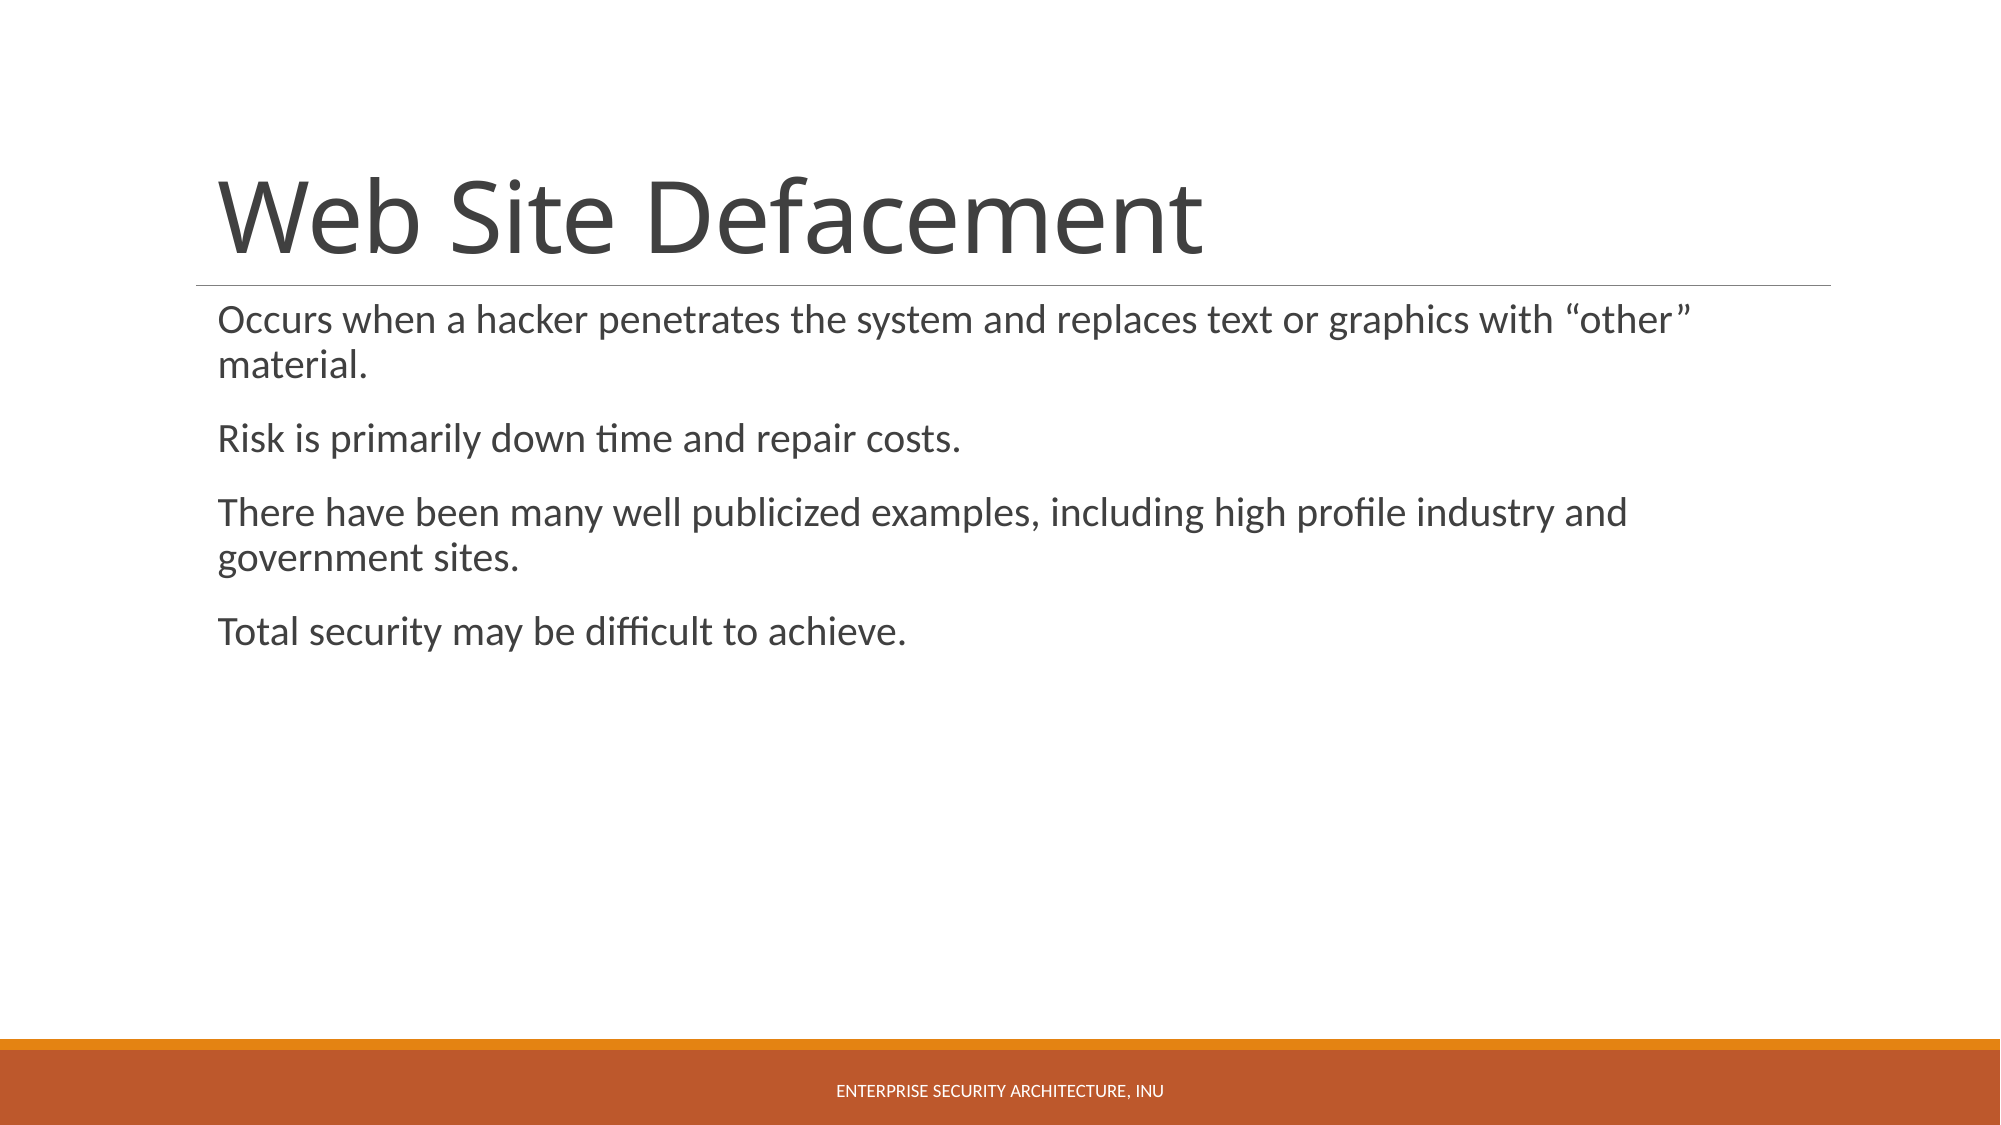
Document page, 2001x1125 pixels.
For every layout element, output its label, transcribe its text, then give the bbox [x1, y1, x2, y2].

footer Enterprise Security Architecture, INU [604, 1059, 1396, 1120]
list Occurs when a hacker penetrates the system and replaces text or graphics with “other” material. Risk is primarily down time and repair costs. There have been many well publicized examples, including high profile industry and government sites. Total security may be difficult to achieve. [202, 289, 1837, 937]
title Web Site Defacement [202, 94, 1478, 282]
